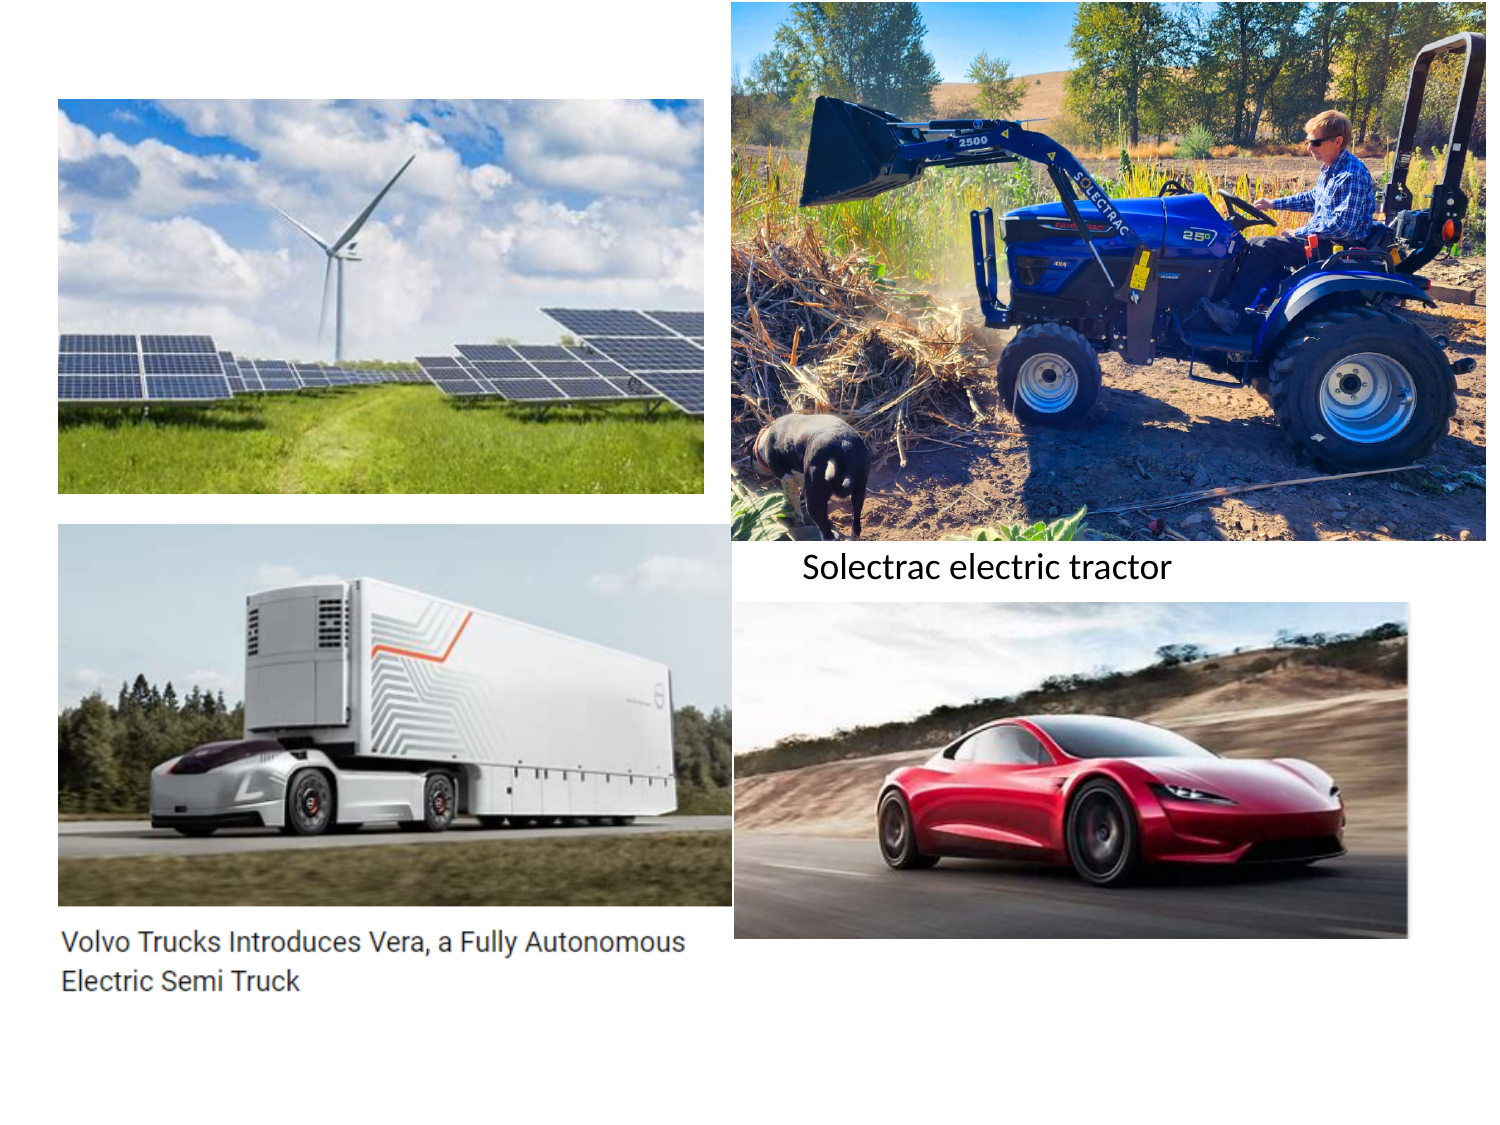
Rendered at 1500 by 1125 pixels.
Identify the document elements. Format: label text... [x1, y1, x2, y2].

text_box Solectrac electric tractor [787, 549, 1313, 595]
picture [58, 99, 704, 494]
picture [58, 2, 1486, 1007]
picture [734, 602, 1413, 939]
